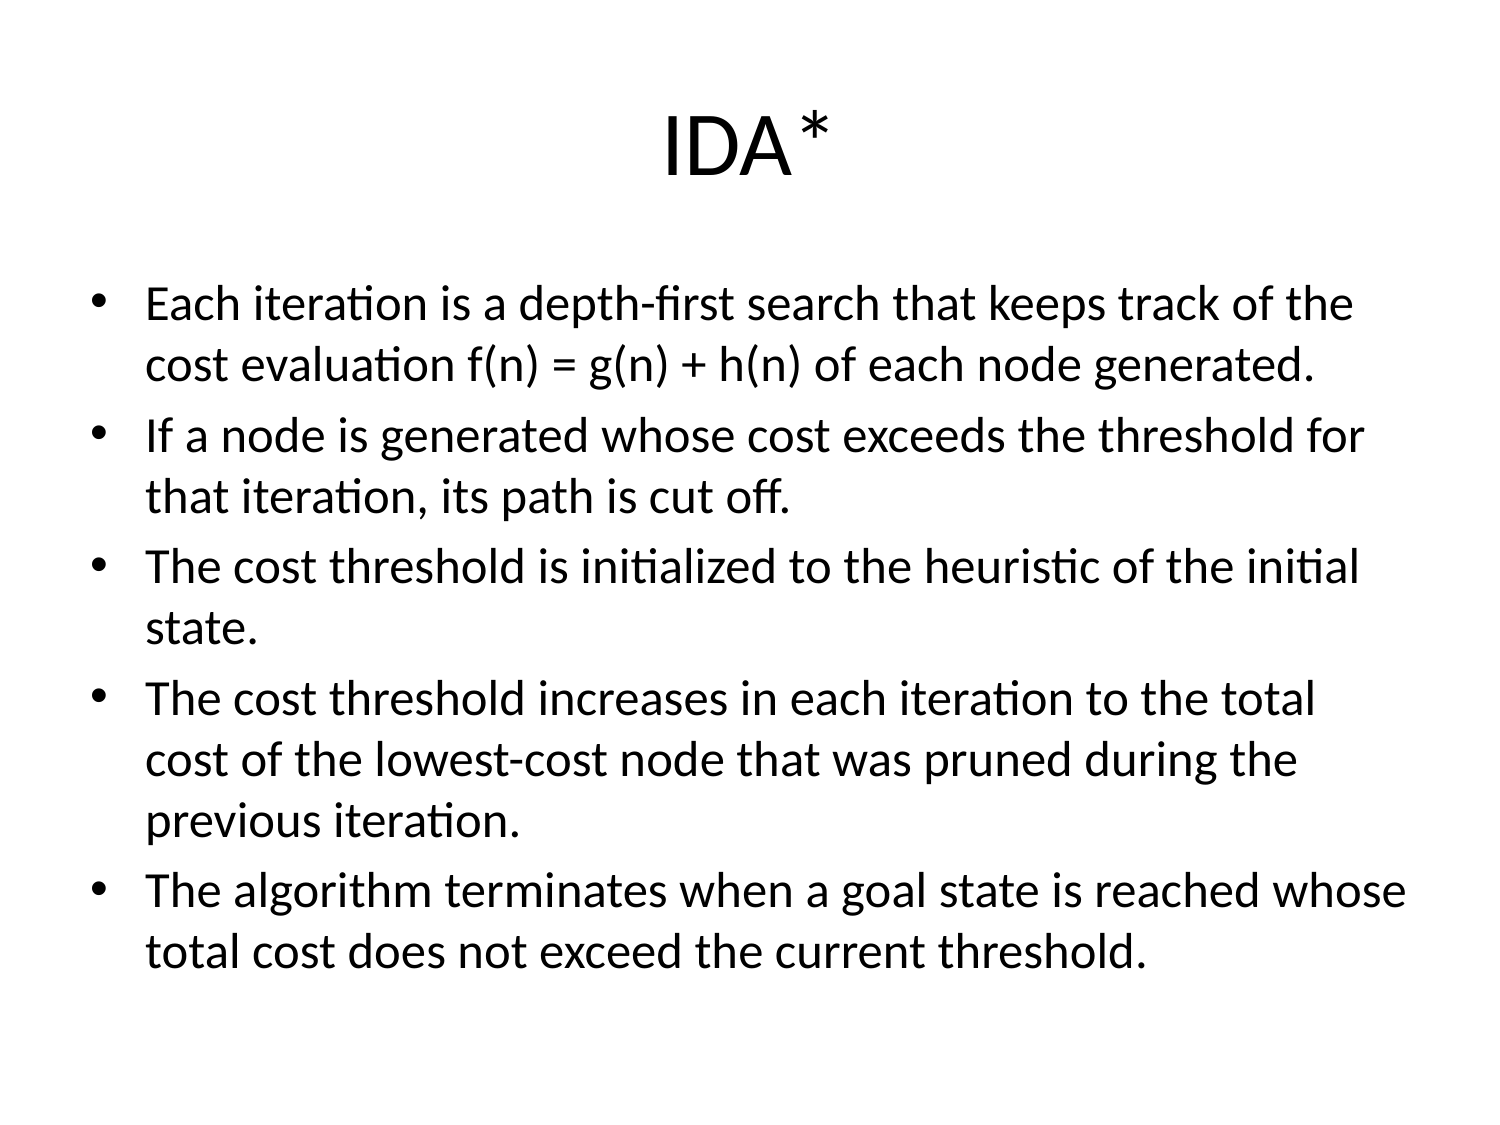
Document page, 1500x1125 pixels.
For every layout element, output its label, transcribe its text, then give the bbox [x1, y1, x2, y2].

list Each iteration is a depth-first search that keeps track of the cost evaluation f(n) = g(n) + h(n) of each node generated. If a node is generated whose cost exceeds the threshold for that iteration, its path is cut off. The cost threshold is initialized to the heuristic of the initial state. The cost threshold increases in each iteration to the total cost of the lowest-cost node that was pruned during the previous iteration. The algorithm terminates when a goal state is reached whose total cost does not exceed the current threshold. [75, 262, 1425, 1005]
title IDA* [75, 45, 1425, 233]
